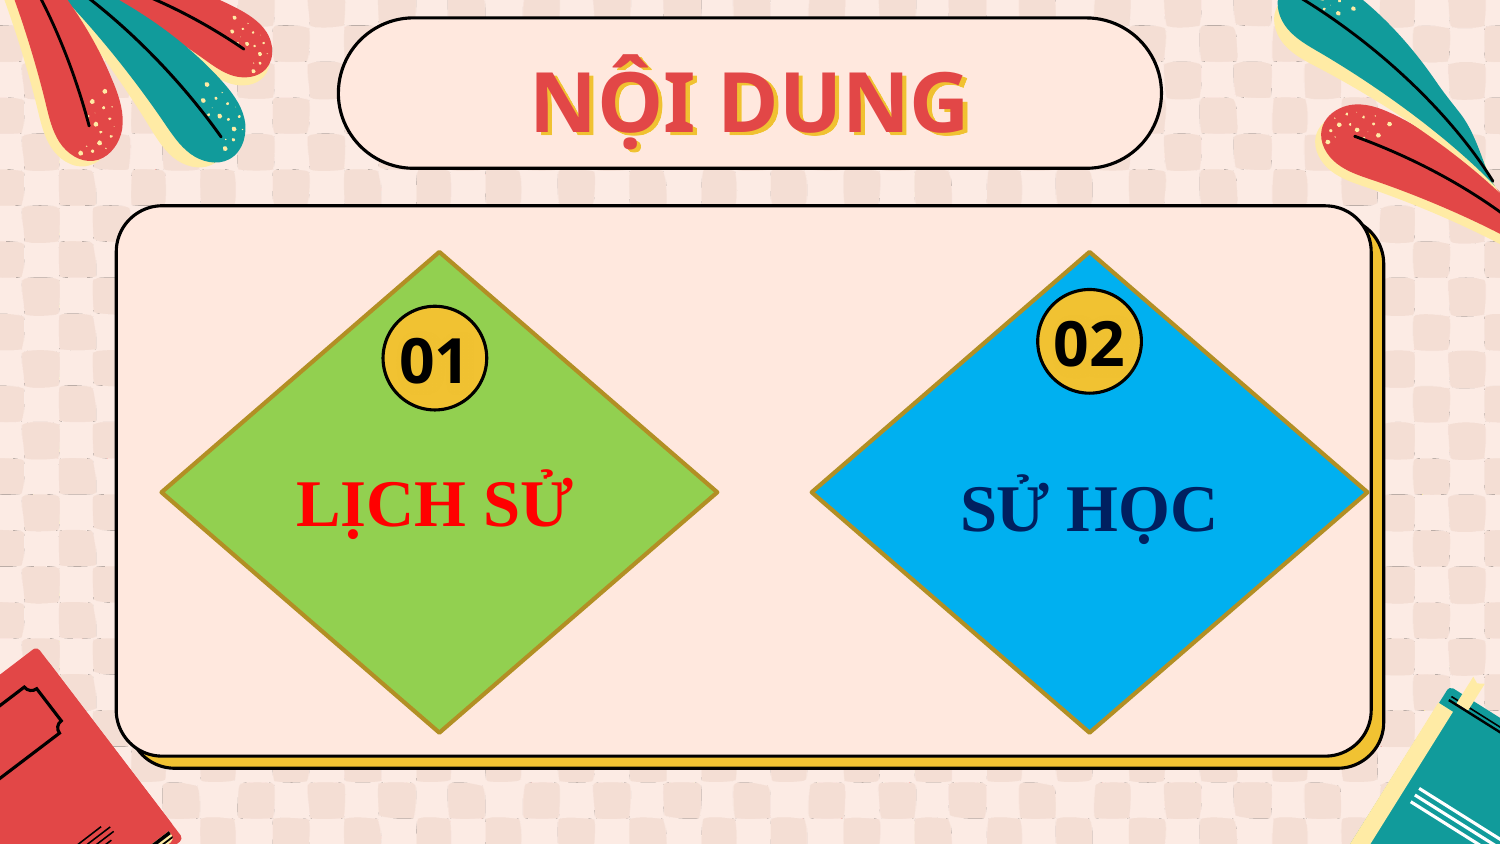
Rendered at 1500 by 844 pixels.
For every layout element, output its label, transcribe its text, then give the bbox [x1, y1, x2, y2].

title NỘI DUNG [410, 35, 1090, 163]
text_box [338, 17, 1162, 169]
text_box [811, 251, 1368, 733]
picture [0, 0, 1500, 844]
picture [1365, 0, 1500, 191]
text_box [161, 251, 718, 733]
